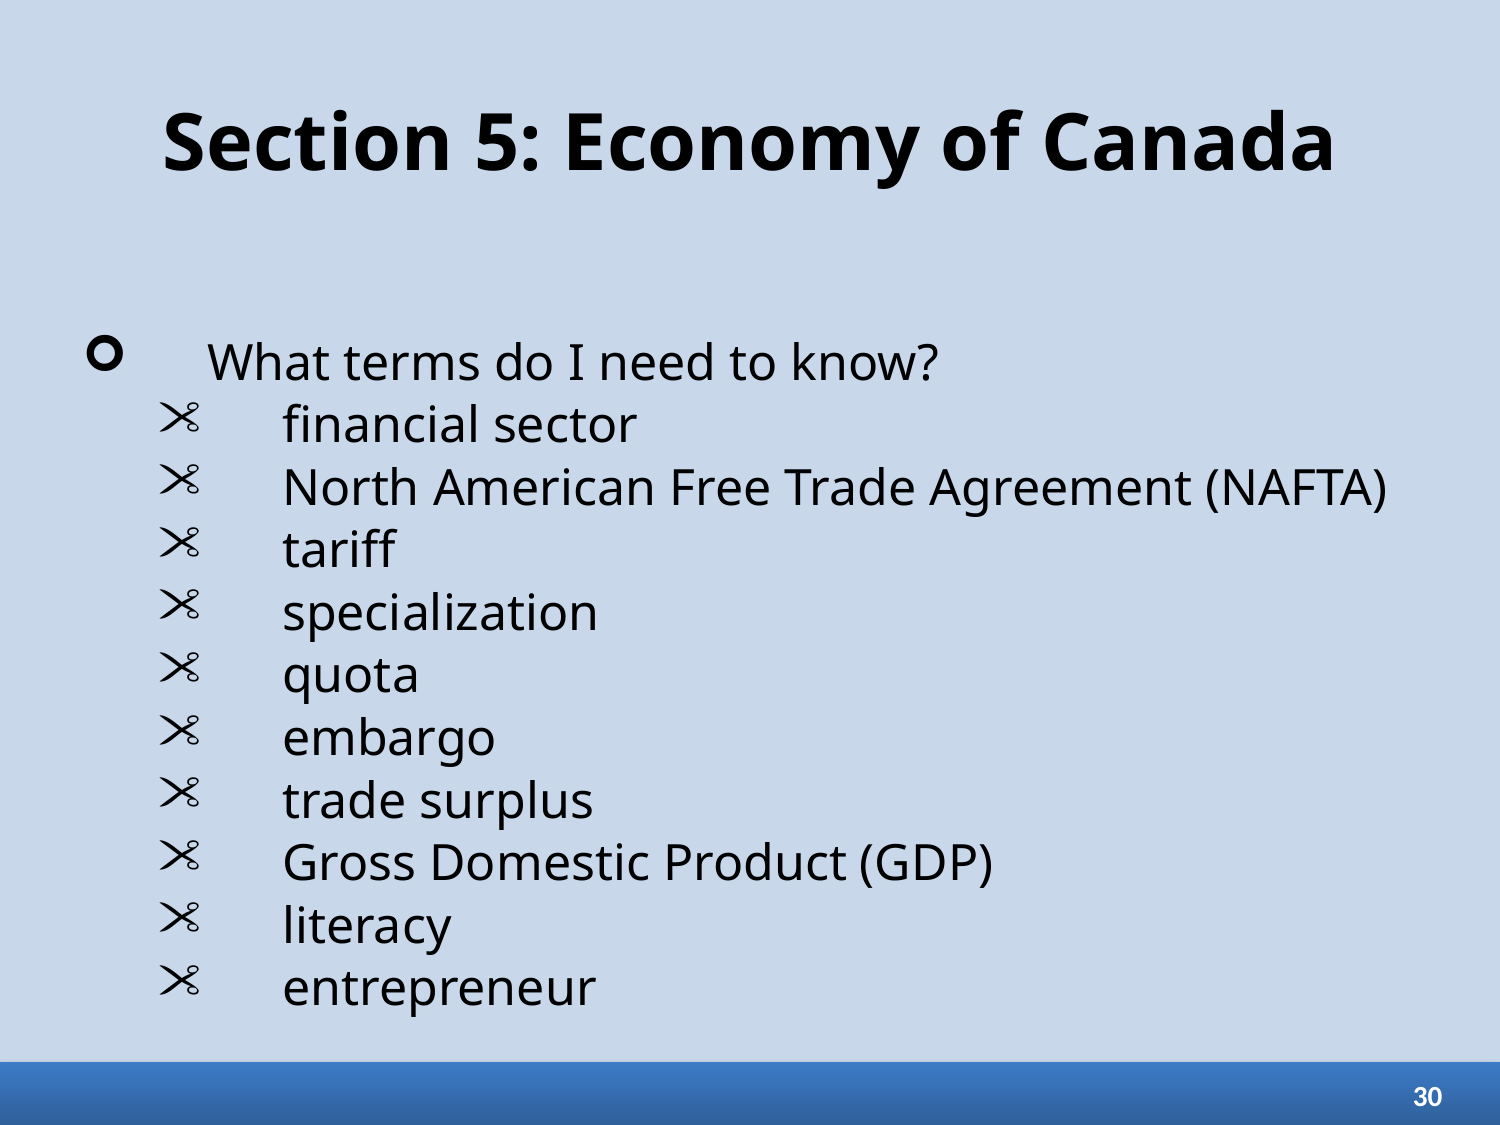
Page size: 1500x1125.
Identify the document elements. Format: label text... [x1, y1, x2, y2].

list What terms do I need to know? financial sector North American Free Trade Agreement (NAFTA) tariff specialization quota embargo trade surplus Gross Domestic Product (GDP) literacy entrepreneur [74, 333, 1426, 1006]
title Section 5: Economy of Canada [74, 44, 1426, 234]
slide_number 30 [1398, 1070, 1451, 1120]
